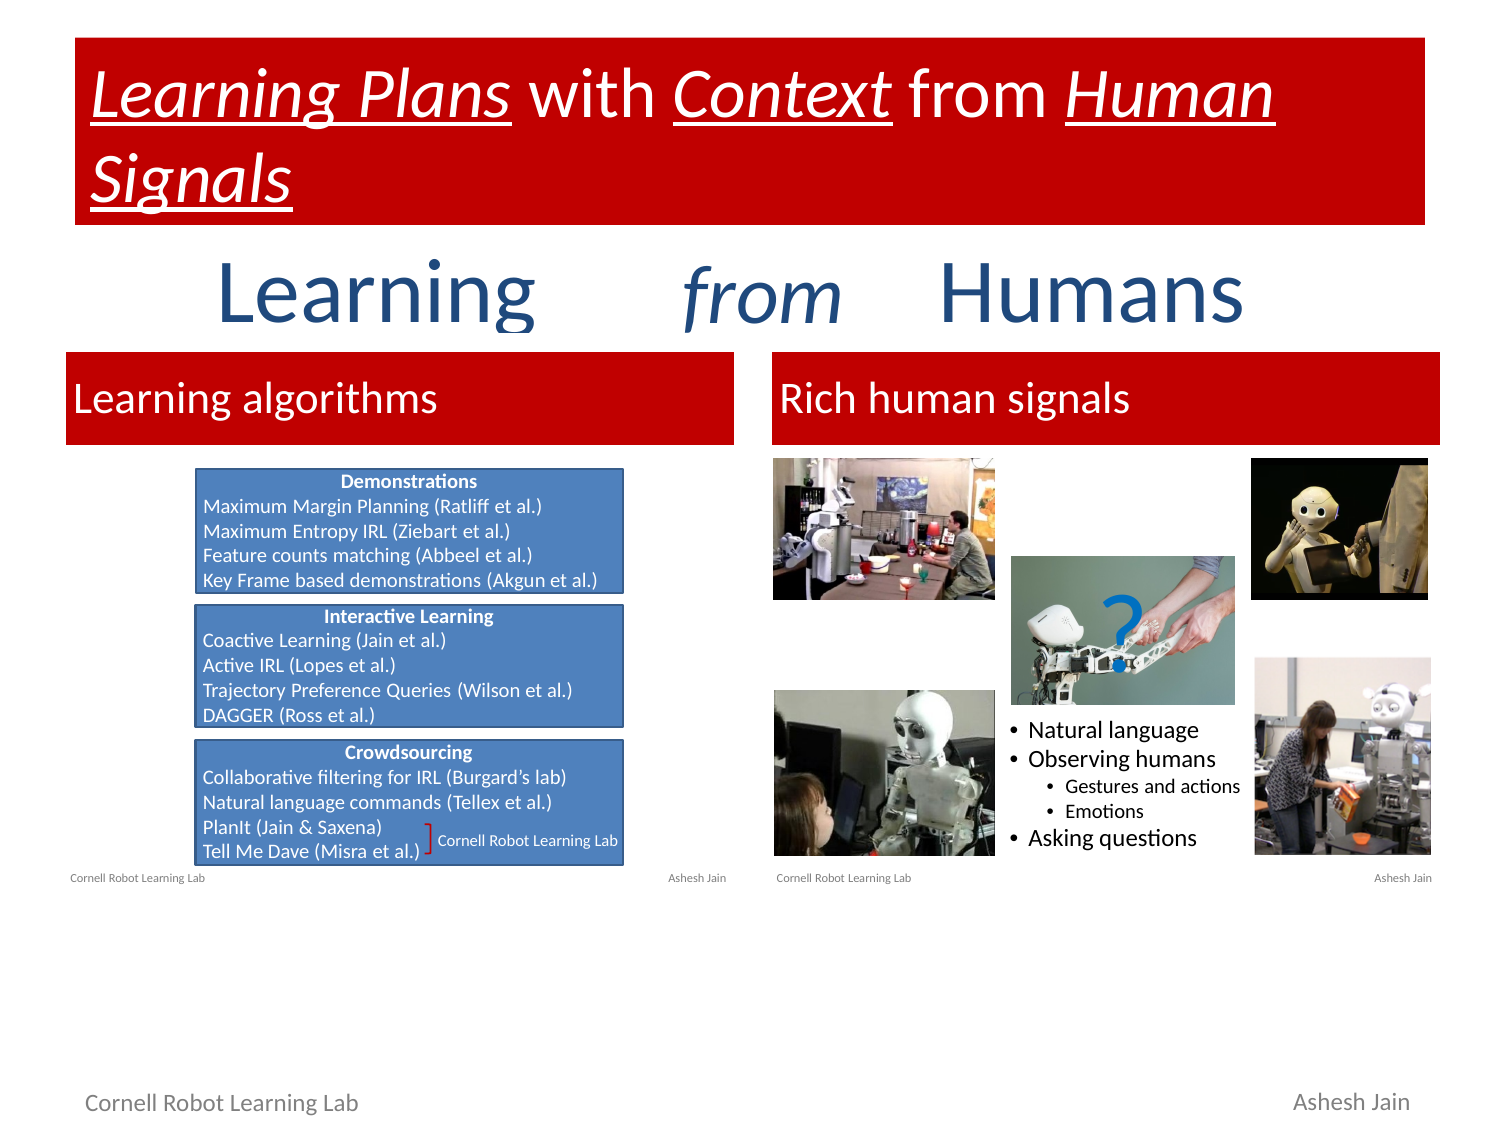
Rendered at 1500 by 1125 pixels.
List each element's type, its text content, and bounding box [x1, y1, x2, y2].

title Learning Plans with Context from Human Signals [75, 37, 1425, 225]
text_box Humans [924, 225, 1261, 331]
text_box from [667, 232, 860, 331]
text_box Learning [201, 225, 553, 331]
picture [28, 333, 1477, 891]
